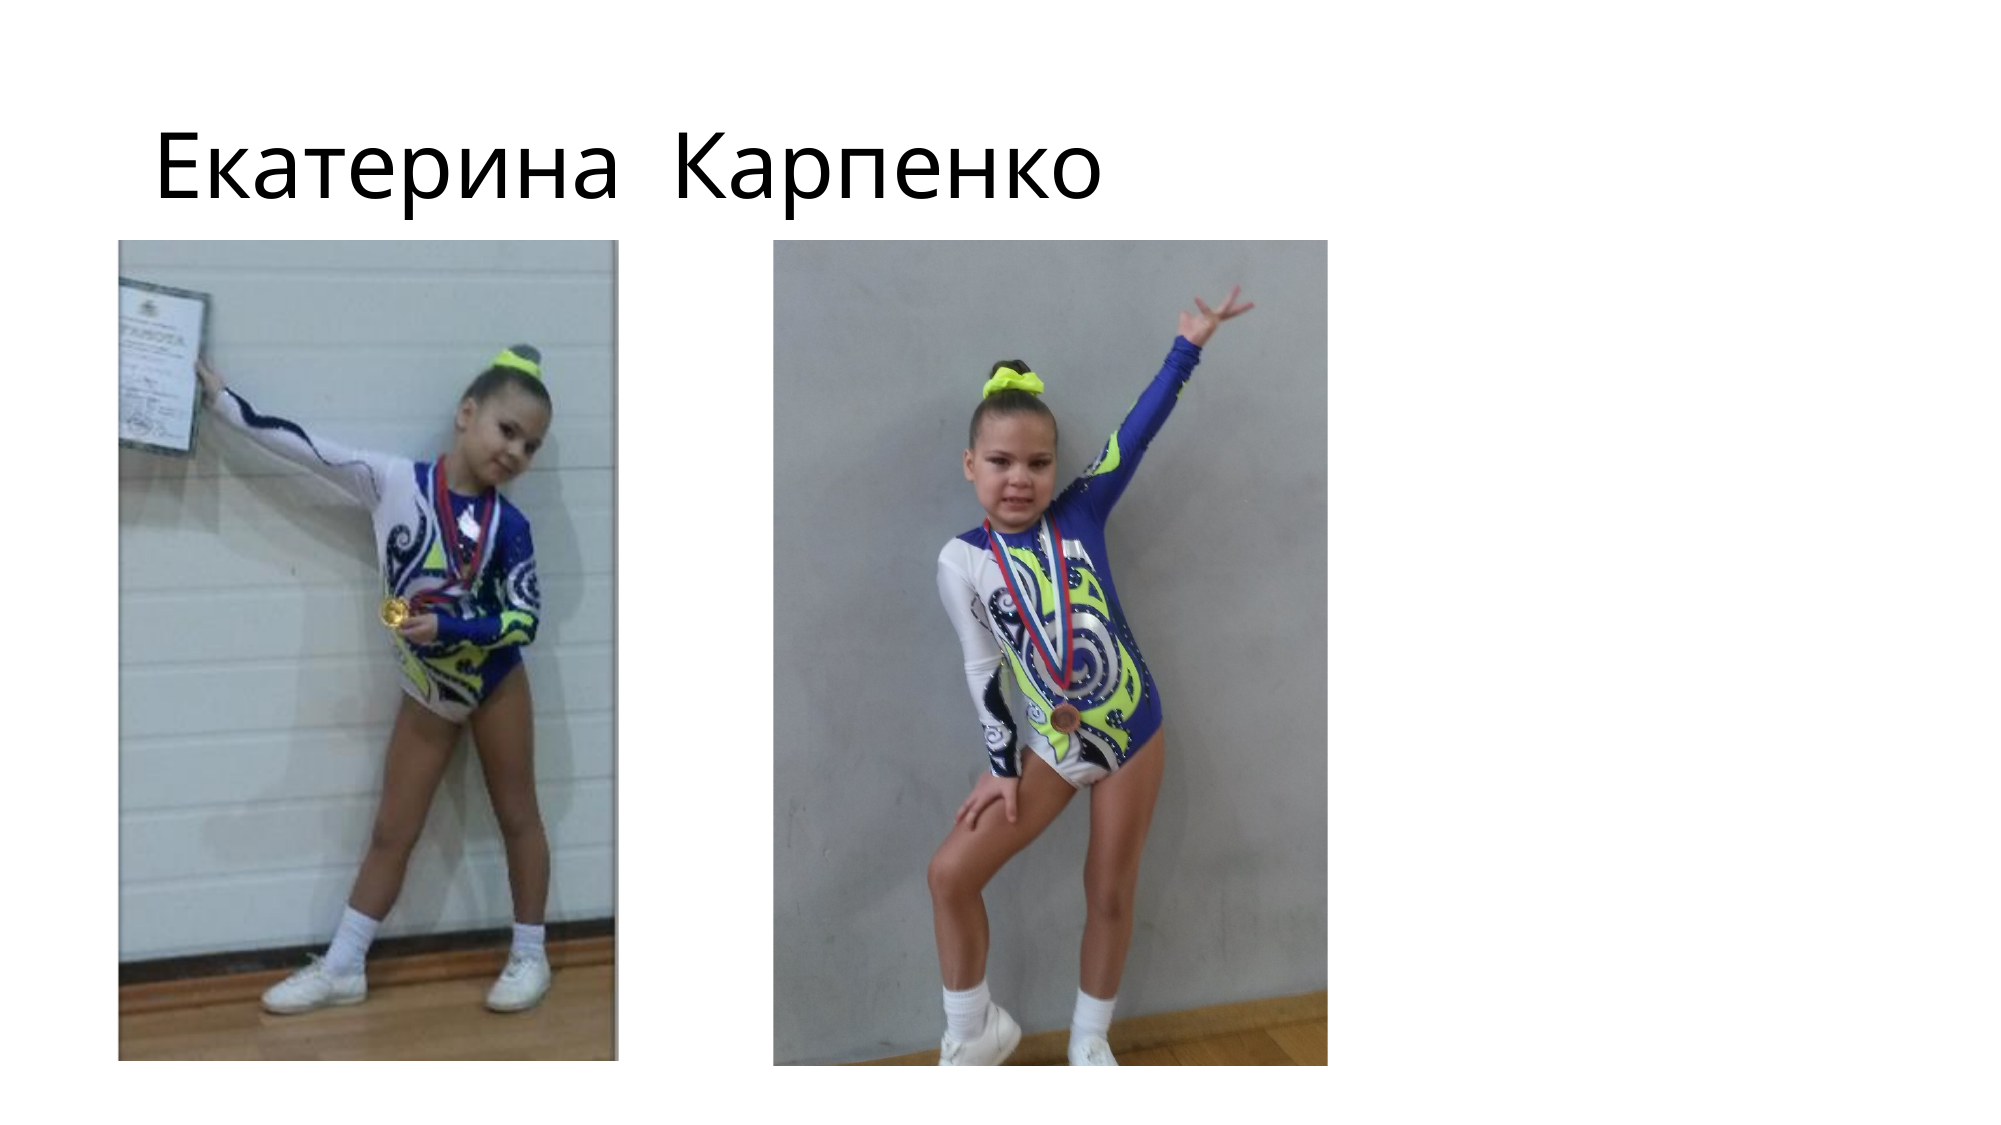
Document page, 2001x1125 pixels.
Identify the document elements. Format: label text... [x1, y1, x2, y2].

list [773, 240, 1328, 1066]
title Екатерина Карпенко [137, 59, 1863, 278]
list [117, 240, 619, 1061]
